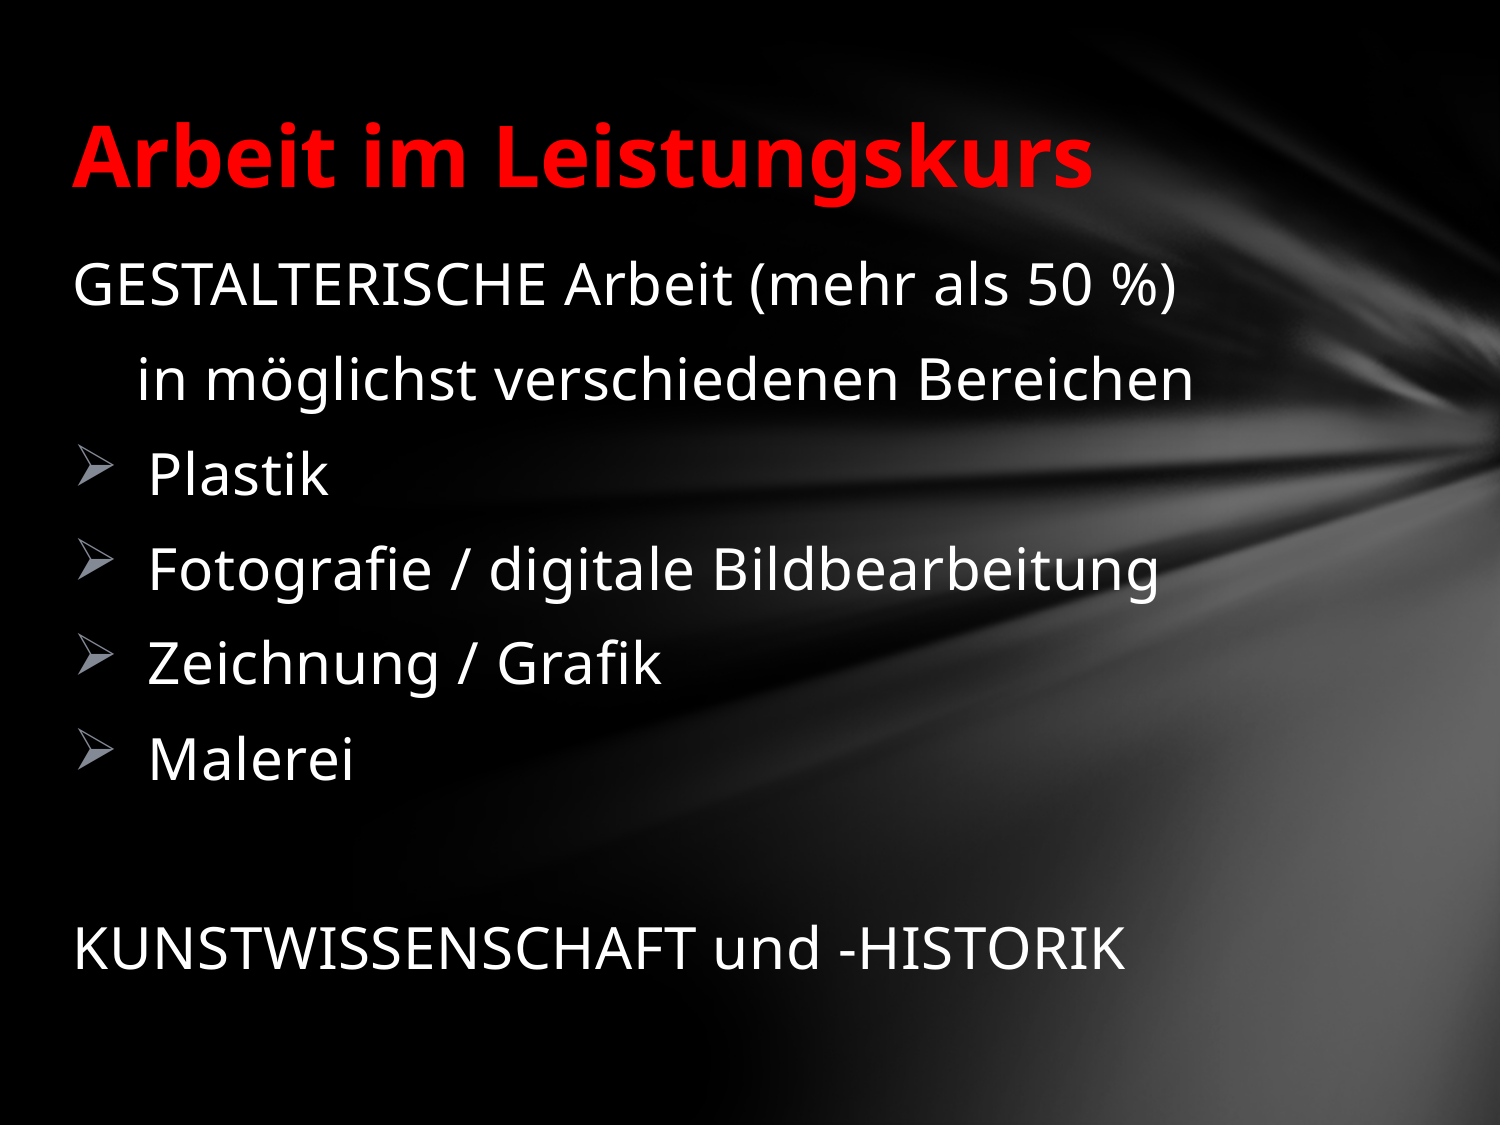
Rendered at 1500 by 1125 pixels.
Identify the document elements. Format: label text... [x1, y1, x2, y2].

title Arbeit im Leistungskurs [57, 37, 1318, 213]
list GESTALTERISCHE Arbeit (mehr als 50 %) in möglichst verschiedenen Bereichen Plastik Fotografie / digitale Bildbearbeitung Zeichnung / Grafik Malerei KUNSTWISSENSCHAFT und -HISTORIK [57, 239, 1318, 1015]
